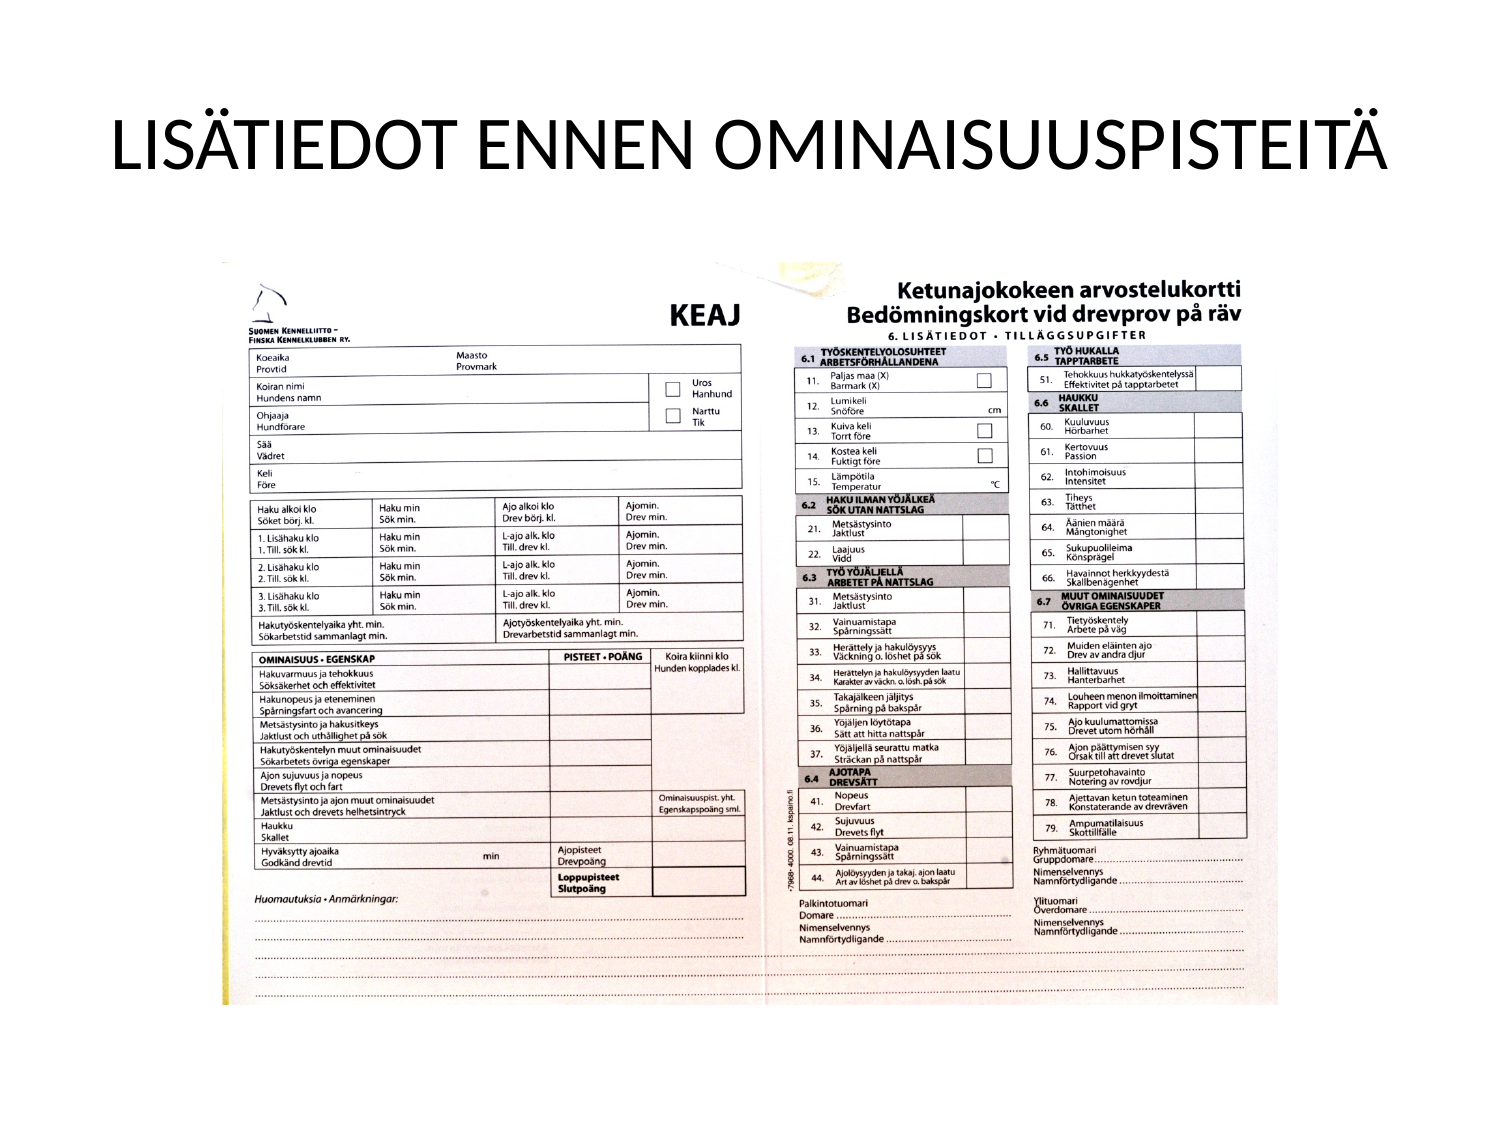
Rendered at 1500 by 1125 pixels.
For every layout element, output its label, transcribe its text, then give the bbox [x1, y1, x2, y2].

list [222, 262, 1278, 1006]
title LISÄTIEDOT ENNEN OMINAISUUSPISTEITÄ [75, 45, 1425, 233]
